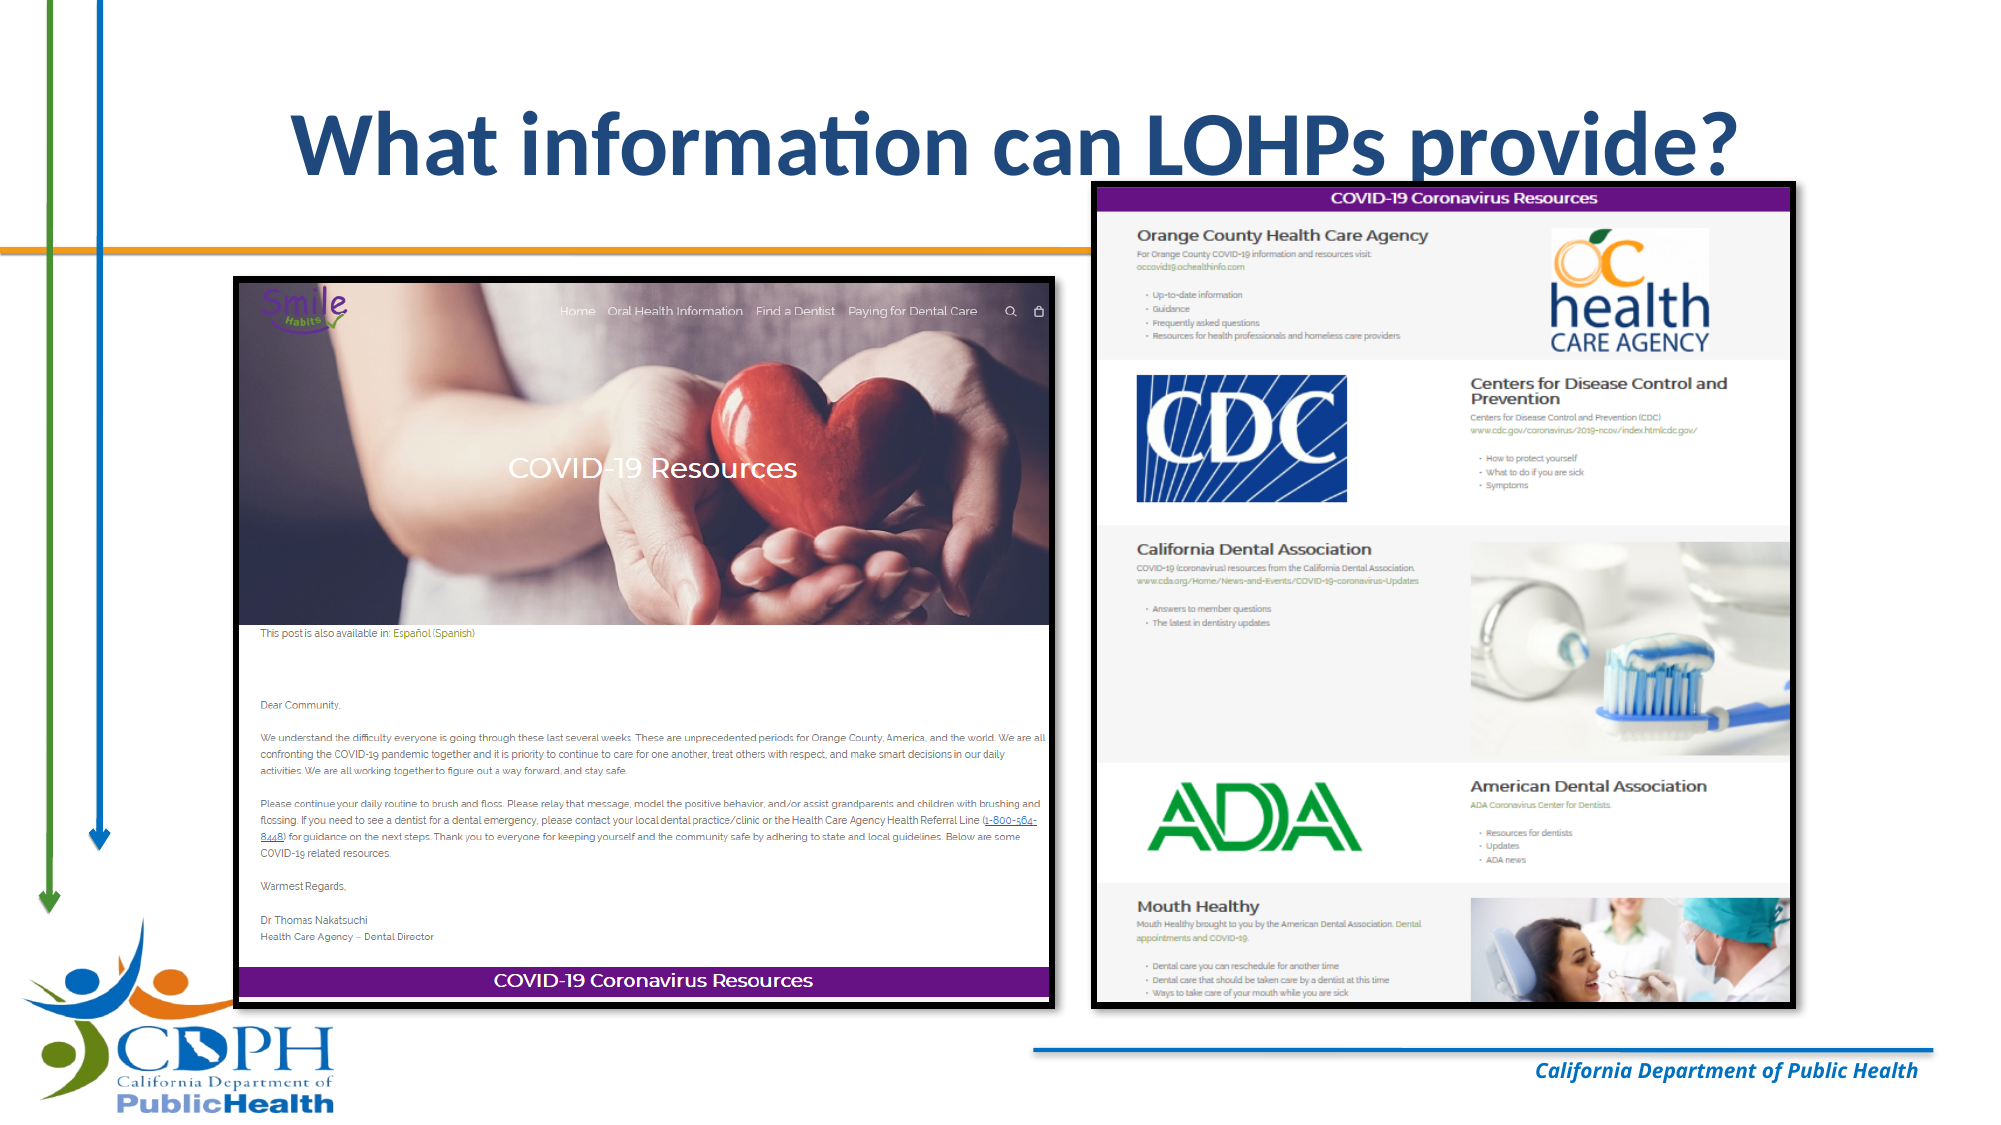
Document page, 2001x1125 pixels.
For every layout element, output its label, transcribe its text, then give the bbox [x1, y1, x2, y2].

picture [239, 282, 1050, 1003]
title What information can LOHPs provide? [133, 44, 1901, 233]
picture [1096, 186, 1791, 1003]
picture [22, 917, 334, 1113]
